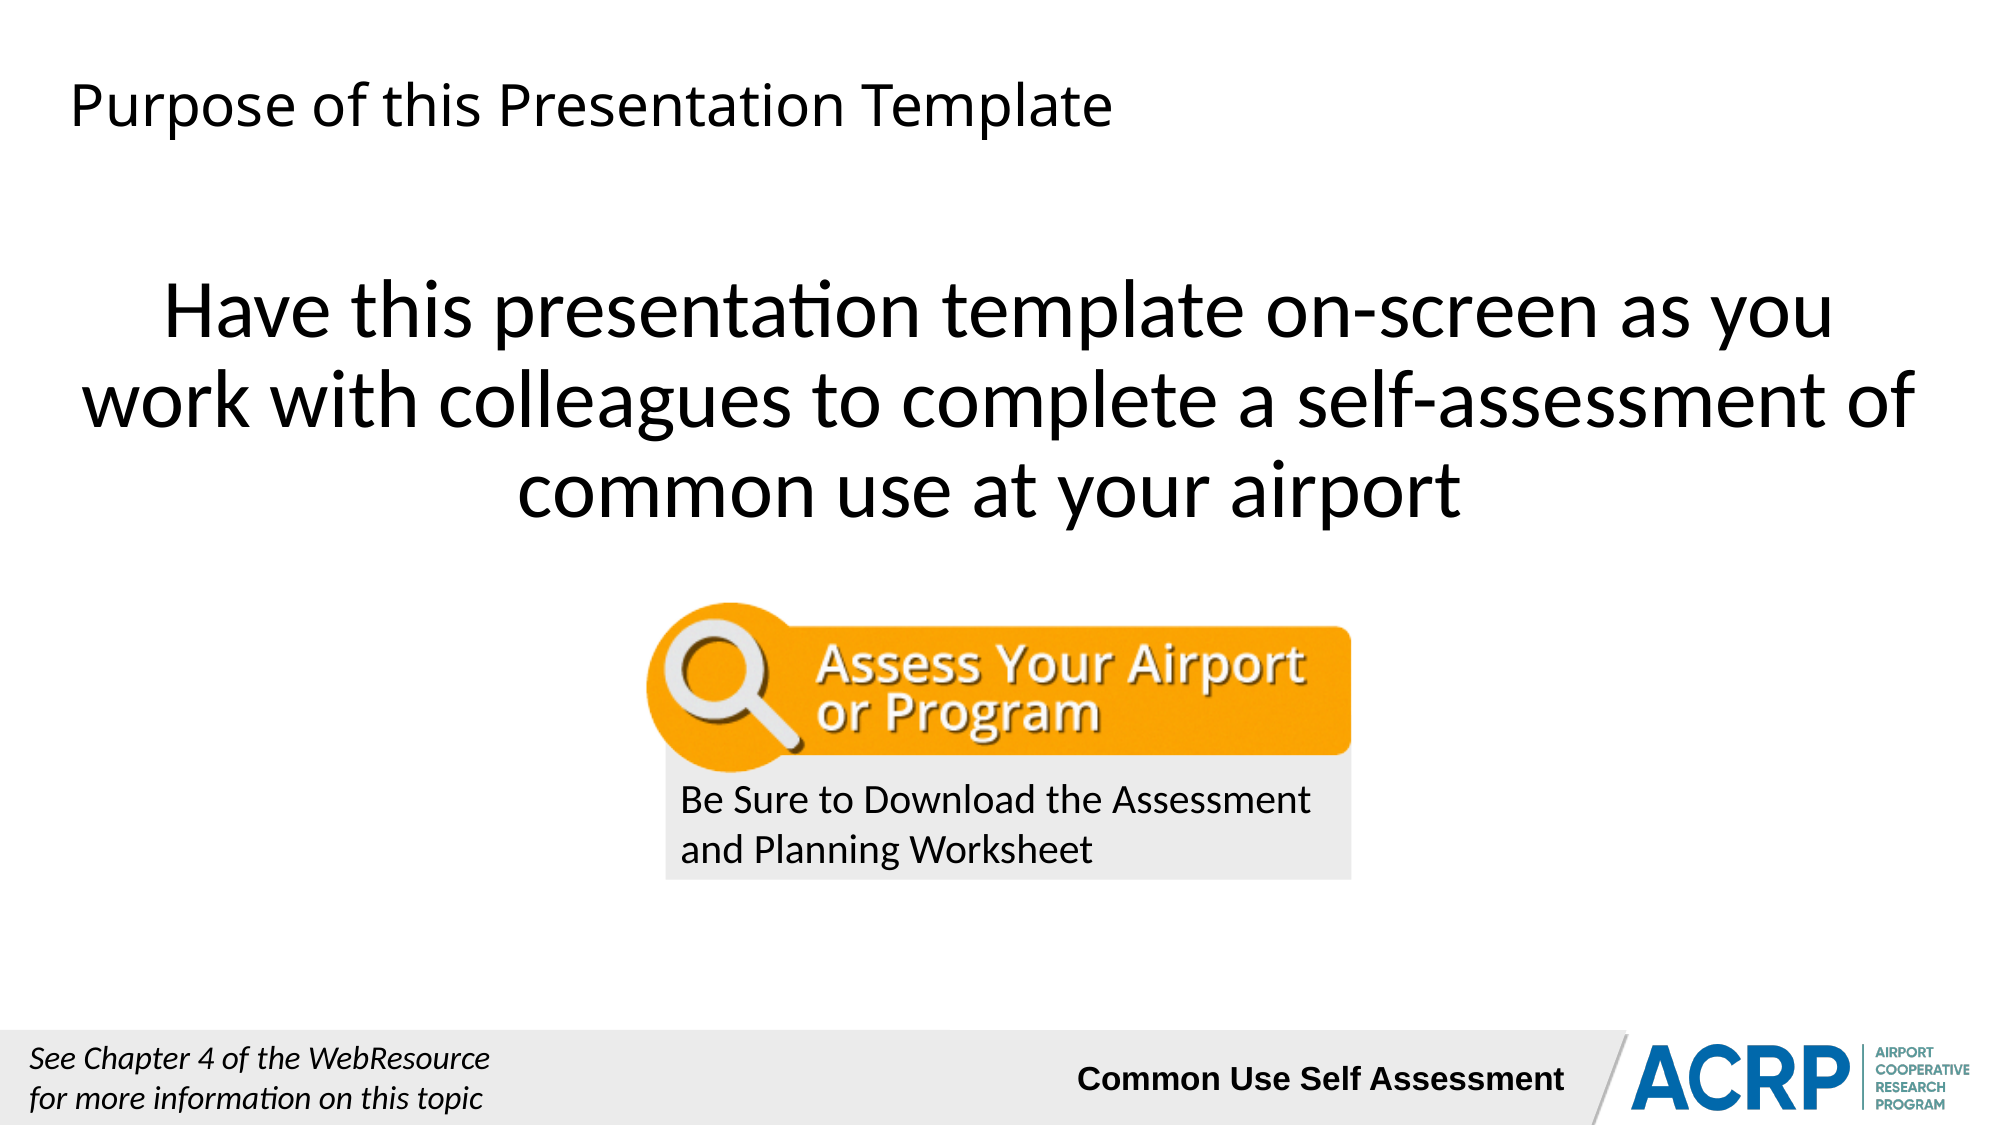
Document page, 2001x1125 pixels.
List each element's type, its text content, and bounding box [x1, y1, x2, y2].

list Have this presentation template on-screen as you work with colleagues to complete a self-assessment of common use at your airport [54, 258, 1946, 717]
text_box See Chapter 4 of the WebResource for more information on this topic [14, 1029, 525, 1124]
picture [1631, 1044, 1970, 1111]
title Purpose of this Presentation Template [54, 59, 1946, 155]
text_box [643, 601, 1357, 882]
